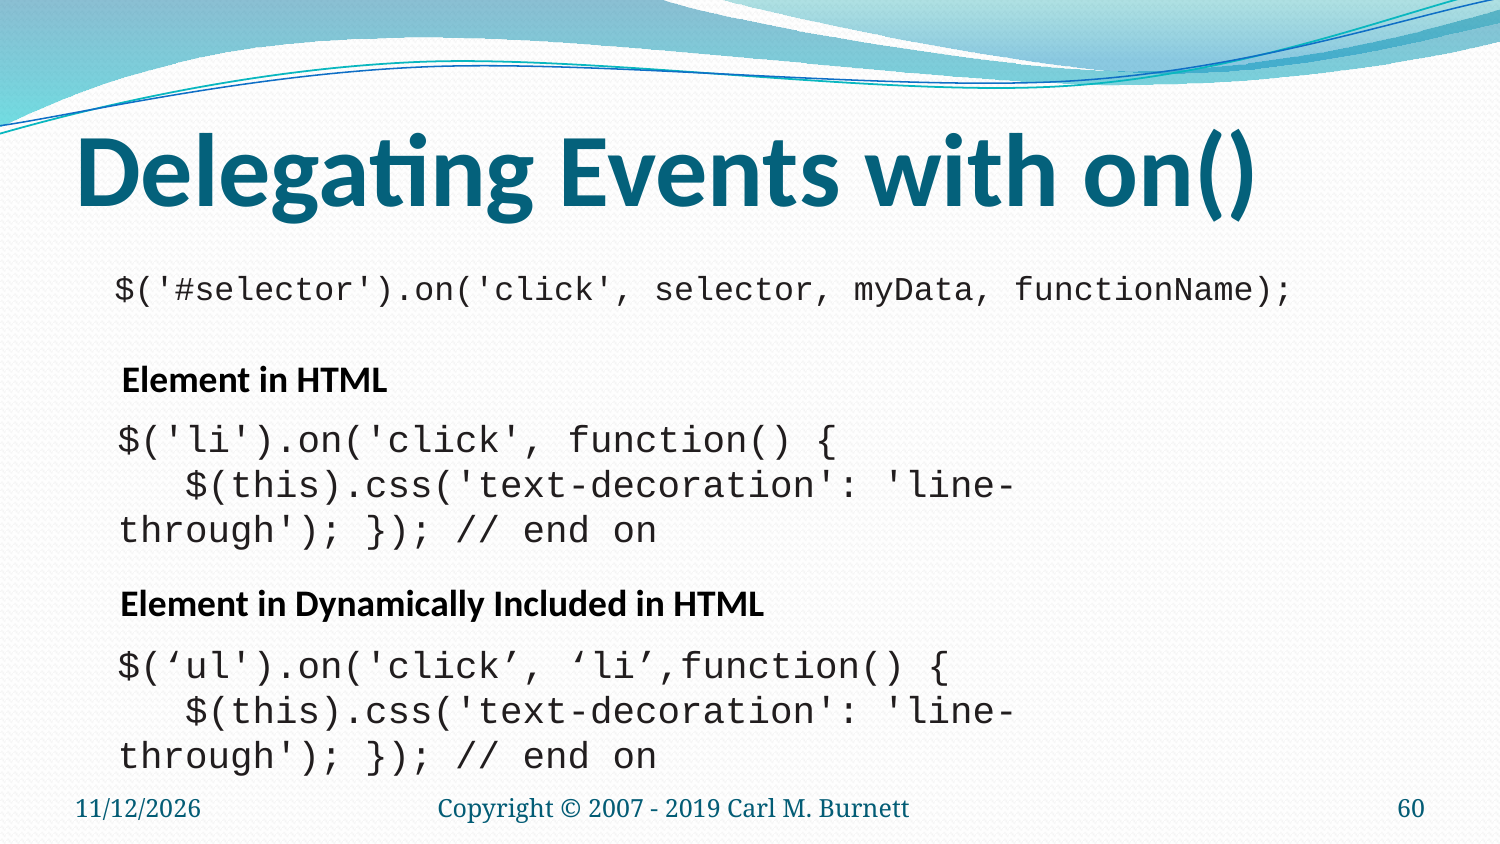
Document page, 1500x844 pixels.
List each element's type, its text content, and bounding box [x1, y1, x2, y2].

text_box Element in HTML [107, 347, 403, 407]
slide_number 60 [1299, 782, 1425, 827]
text_box $('#selector').on('click', selector, myData, functionName); [99, 259, 1450, 314]
text_box Element in Dynamically Included in HTML [105, 571, 780, 632]
title Delegating Events with on() [75, 86, 1425, 228]
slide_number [75, 782, 425, 827]
footer Copyright © 2007 - 2019 Carl M. Burnett [437, 782, 988, 827]
text_box $(‘ul').on('click’, ‘li’,function() { $(this).css('text-decoration': 'line-through'); }); // end on [102, 633, 1316, 784]
text_box $('li').on('click', function() { $(this).css('text-decoration': 'line-through'); }); // end on [102, 407, 1316, 558]
